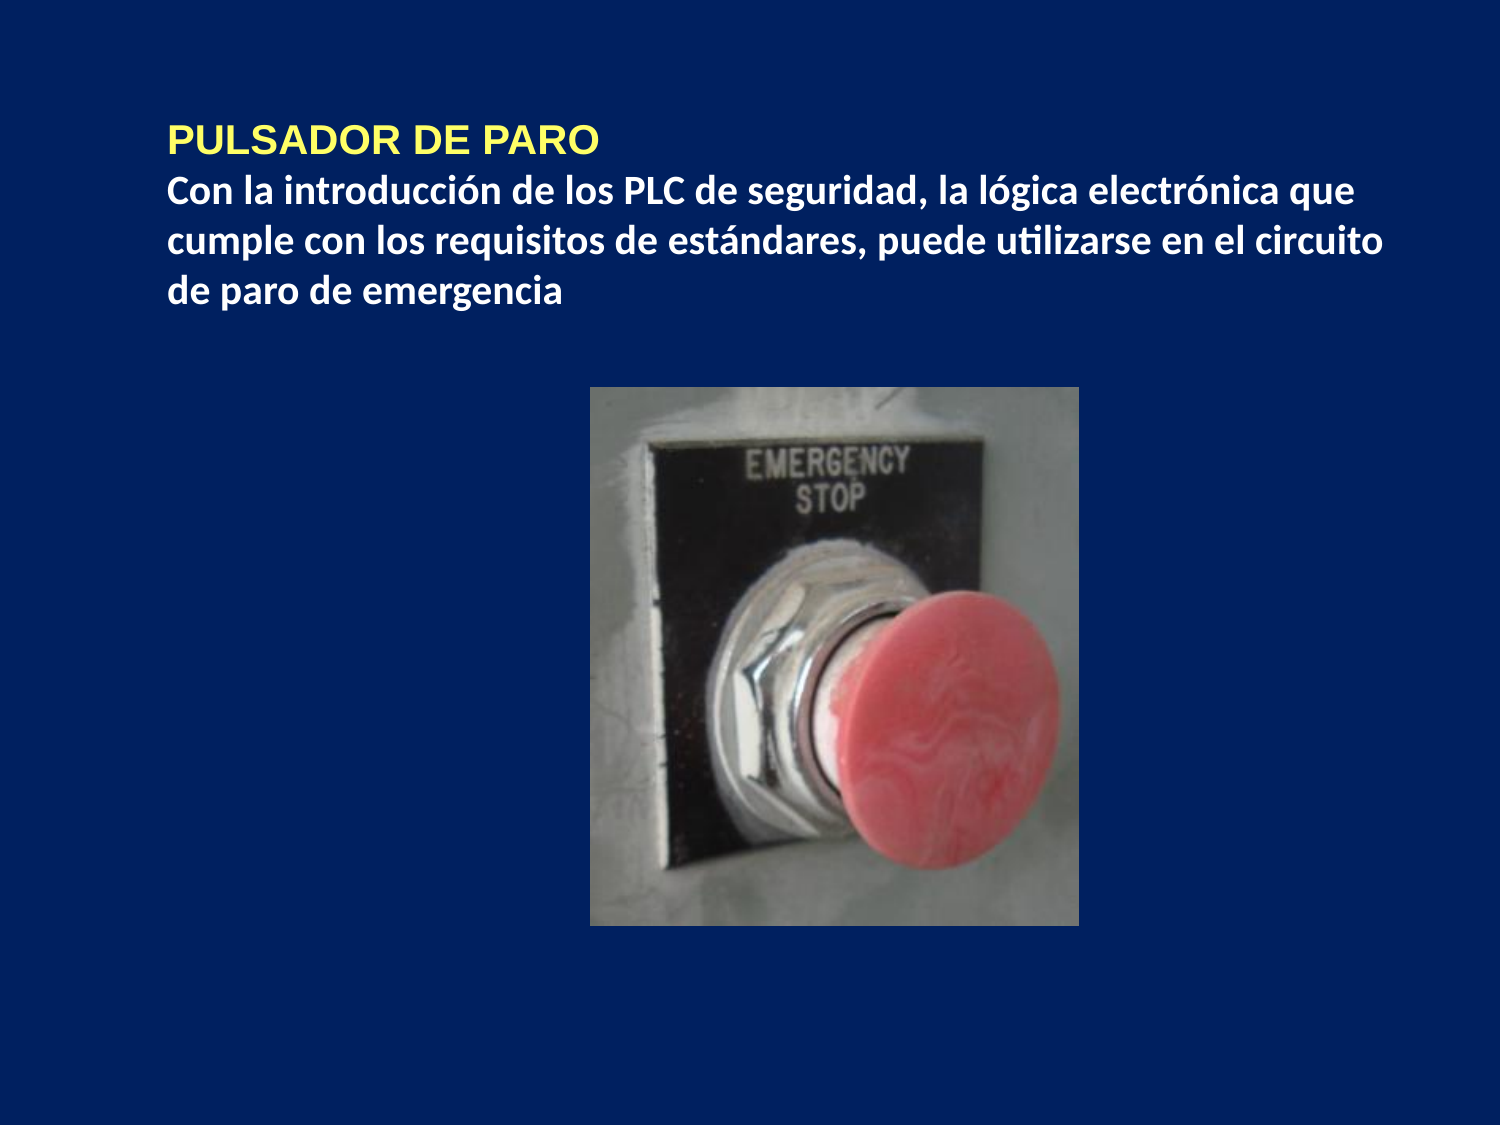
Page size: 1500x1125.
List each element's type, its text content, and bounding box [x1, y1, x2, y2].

text_box PULSADOR DE PARO Con la introducción de los PLC de seguridad, la lógica electrónica que cumple con los requisitos de estándares, puede utilizarse en el circuito de paro de emergencia [152, 105, 1430, 366]
picture [590, 387, 1079, 927]
